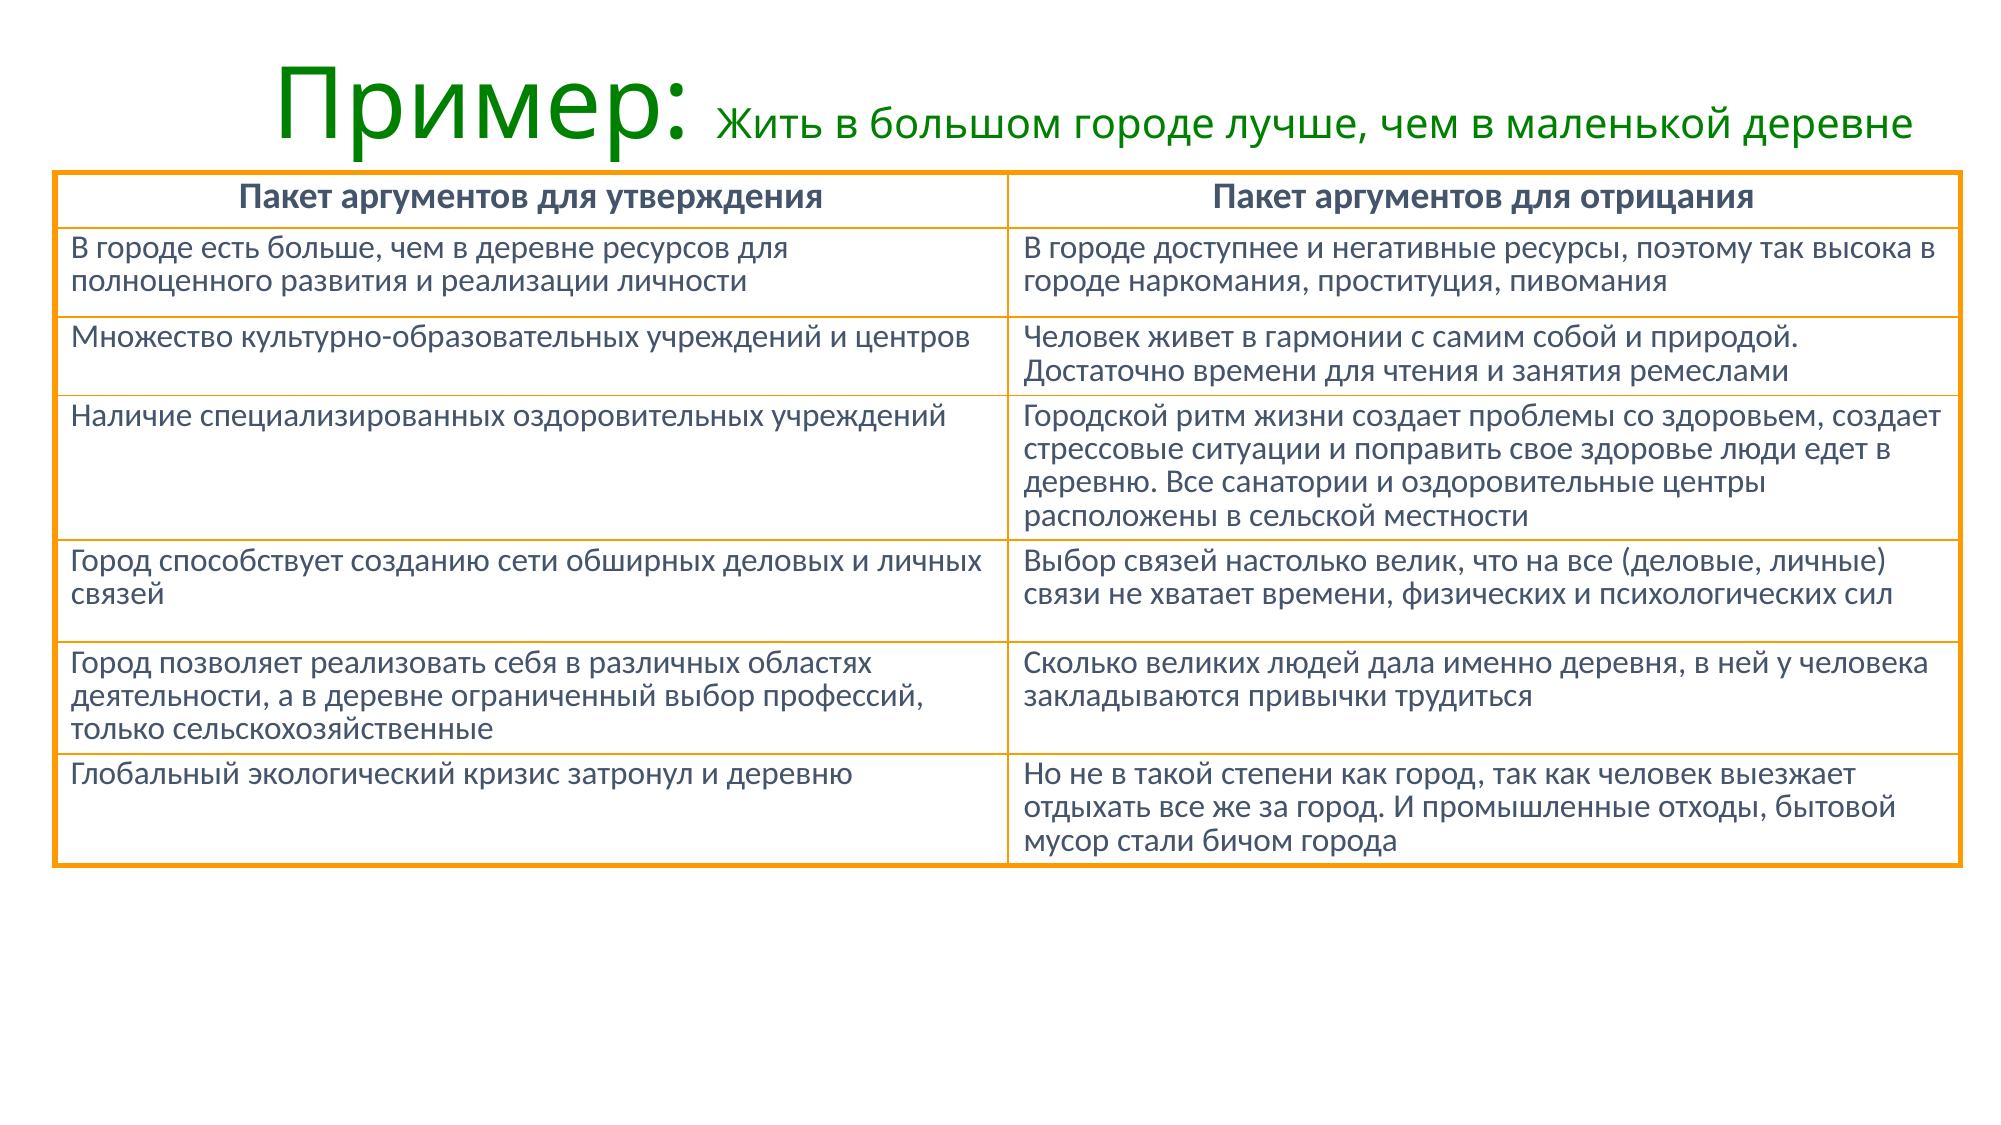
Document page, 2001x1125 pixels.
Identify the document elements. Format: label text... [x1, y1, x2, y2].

table_header Пакет аргументов для отрицания [1009, 175, 1958, 227]
table_cell Город способствует созданию сети обширных деловых и личных связей [58, 541, 1007, 641]
table_cell Город позволяет реализовать себя в различных областях деятельности, а в деревне ограниченный выбор профессий, только сельскохозяйственные [58, 643, 1007, 753]
table_cell Но не в такой степени как город, так как человек выезжает отдыхать все же за город. И промышленные отходы, бытовой мусор стали бичом города [1009, 755, 1958, 863]
table_cell Человек живет в гармонии с самим собой и природой. Достаточно времени для чтения и занятия ремеслами [1009, 318, 1958, 395]
table_cell Наличие специализированных оздоровительных учреждений [58, 396, 1007, 539]
table_cell Глобальный экологический кризис затронул и деревню [58, 755, 1007, 863]
table_cell Сколько великих людей дала именно деревня, в ней у человека закладываются привычки трудиться [1009, 643, 1958, 753]
table_header Пакет аргументов для утверждения [58, 175, 1007, 227]
table_cell Множество культурно-образовательных учреждений и центров [58, 318, 1007, 395]
table_cell Выбор связей настолько велик, что на все (деловые, личные) связи не хватает времени, физических и психологических сил [1009, 541, 1958, 641]
table_cell Городской ритм жизни создает проблемы со здоровьем, создает стрессовые ситуации и поправить свое здоровье люди едет в деревню. Все санатории и оздоровительные центры расположены в сельской местности [1009, 396, 1958, 539]
text_box Пример: Жить в большом городе лучше, чем в маленькой деревне [102, 30, 1929, 166]
table_cell В городе доступнее и негативные ресурсы, поэтому так высока в городе наркомания, проституция, пивомания [1009, 229, 1958, 316]
table_cell В городе есть больше, чем в деревне ресурсов для полноценного развития и реализации личности [58, 229, 1007, 316]
